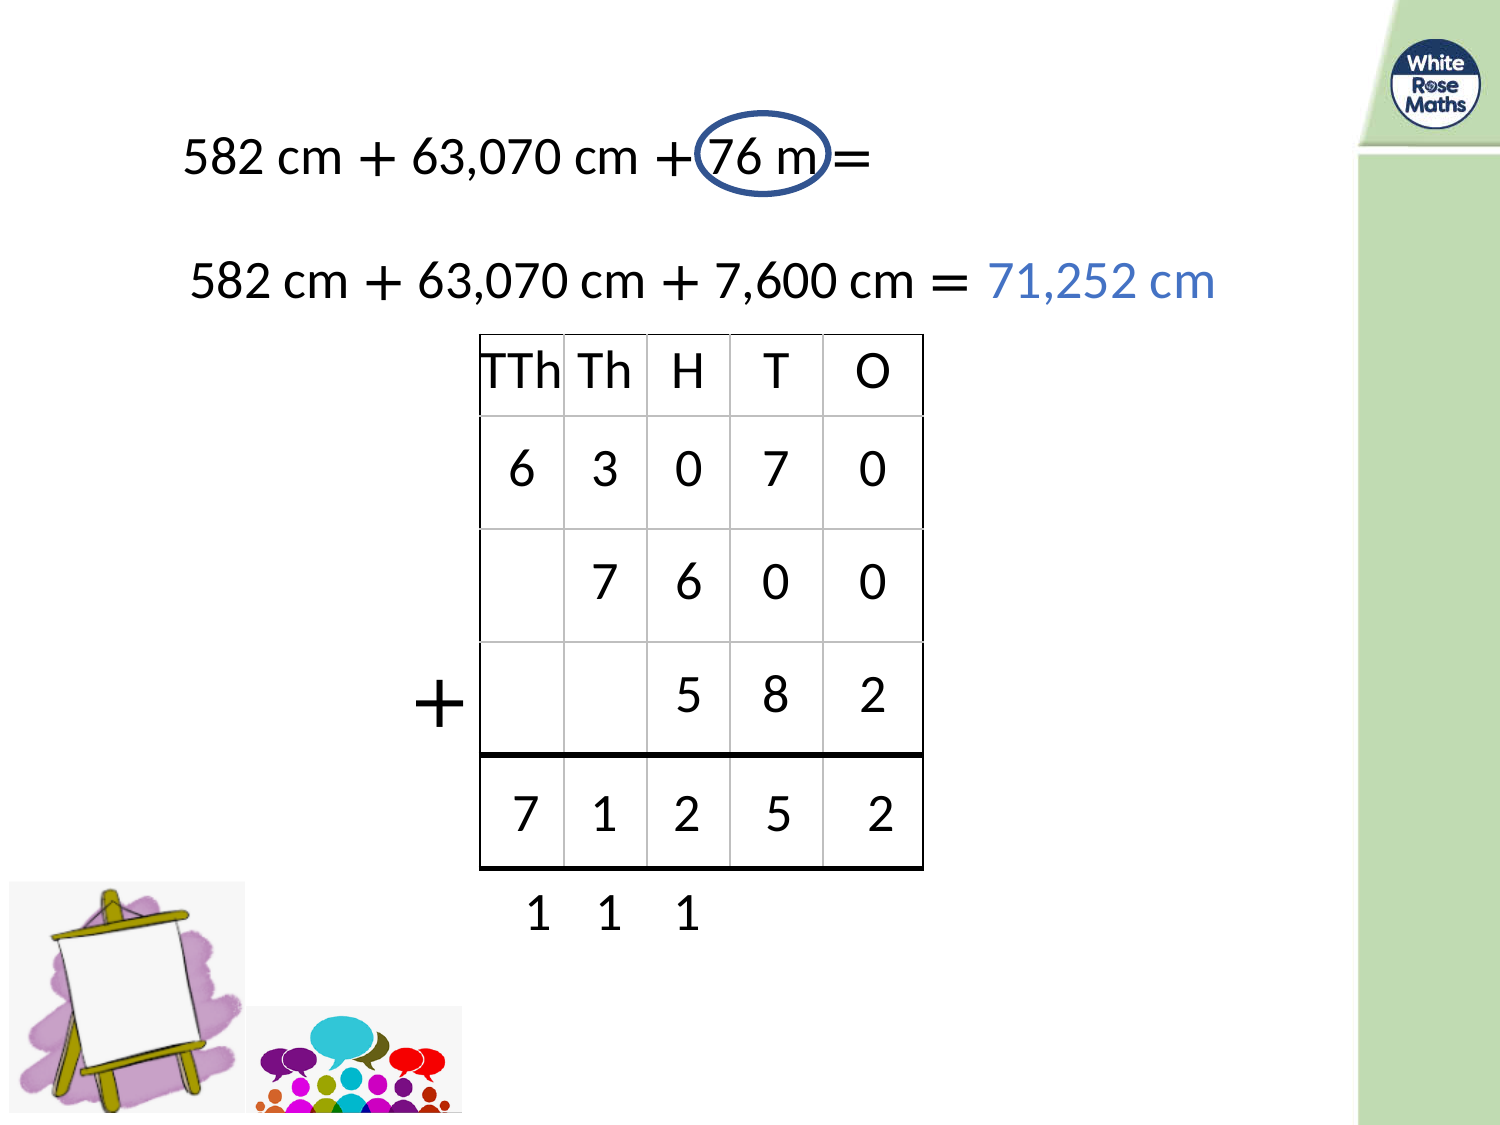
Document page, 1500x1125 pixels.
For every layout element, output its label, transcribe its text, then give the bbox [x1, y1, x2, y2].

table_cell [481, 643, 563, 752]
text_box 71,252 cm [939, 236, 1264, 317]
table_cell 6 [648, 530, 729, 641]
table_cell 6 [481, 417, 563, 528]
table_cell 0 [731, 530, 822, 641]
table_cell [731, 758, 822, 866]
text_box 582 cm + 63,070 cm + 76 m = [783, 113, 940, 193]
table_cell 0 [824, 417, 922, 528]
table_cell 3 [565, 417, 646, 528]
table_cell [648, 758, 729, 866]
table_cell 2 [824, 643, 922, 752]
table_cell 5 [648, 643, 729, 752]
picture [0, 0, 1500, 1125]
table_header H [648, 335, 729, 415]
text_box 7 [491, 770, 562, 851]
table_cell [481, 758, 563, 866]
table_cell 7 [731, 417, 822, 528]
table_cell 0 [824, 530, 922, 641]
table_cell [565, 758, 646, 866]
text_box 2 [845, 770, 917, 851]
text_box 1 [574, 868, 645, 949]
text_box [696, 112, 830, 196]
text_box 1 [503, 868, 574, 949]
table_header T [731, 335, 822, 415]
table_header TTh [481, 335, 563, 415]
table_cell 0 [648, 417, 729, 528]
table_header Th [565, 335, 646, 415]
text_box 1 [568, 770, 640, 851]
text_box 5 [743, 770, 815, 851]
text_box 1 [651, 868, 723, 949]
table_cell [565, 643, 646, 752]
text_box 582 cm + 63,070 cm + 76 m = [128, 113, 743, 193]
table_header O [824, 335, 922, 415]
table_cell [481, 530, 563, 641]
table_cell 7 [565, 530, 646, 641]
table_cell 8 [731, 643, 822, 752]
table_cell [824, 758, 922, 866]
text_box 2 [651, 770, 723, 851]
text_box 582 cm + 63,070 cm + 7,600 cm = [139, 236, 939, 317]
text_box + [395, 642, 485, 747]
